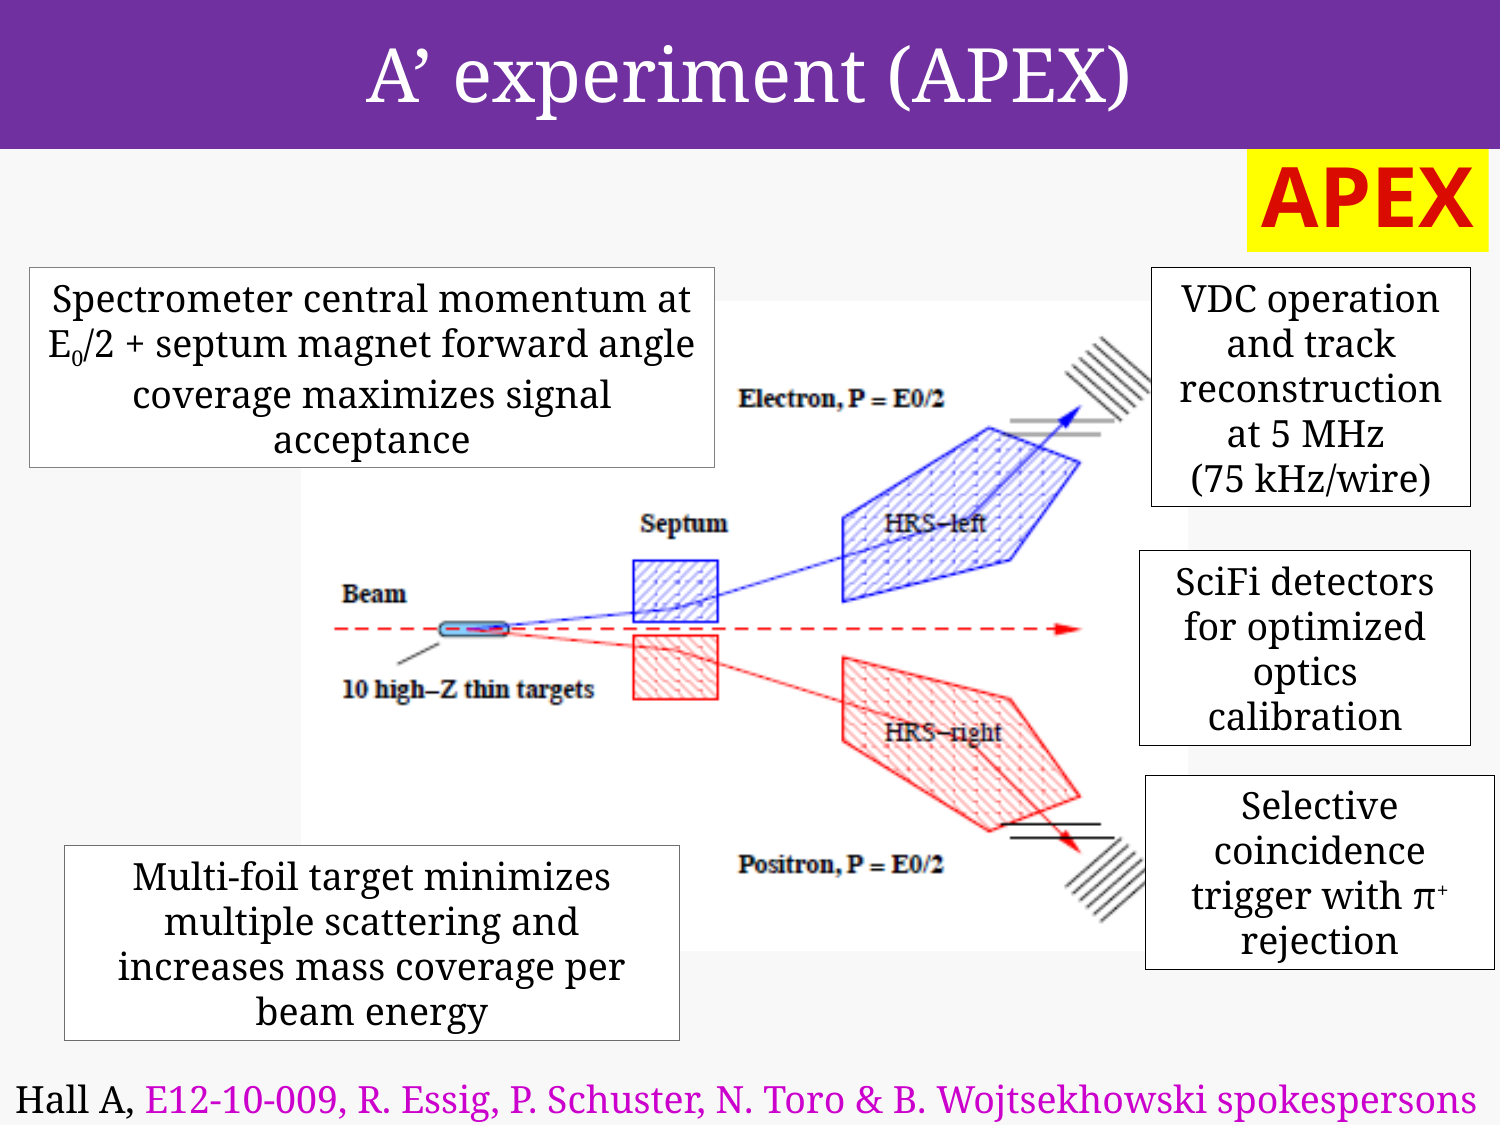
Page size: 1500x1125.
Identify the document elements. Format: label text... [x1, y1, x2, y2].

text_box VDC operation and track reconstruction at 5 MHz (75 kHz/wire) [1151, 267, 1471, 507]
text_box Hall A, E12-10-009, R. Essig, P. Schuster, N. Toro & B. Wojtsekhowski spokespersons [0, 1068, 1495, 1125]
text_box A’ experiment (APEX) [0, 0, 1500, 149]
text_box APEX [1247, 149, 1489, 252]
text_box Selective coincidence trigger with π+ rejection [1145, 775, 1495, 970]
text_box Spectrometer central momentum at E0/2 + septum magnet forward angle coverage maximizes signal acceptance [29, 267, 715, 468]
picture [300, 300, 1188, 951]
text_box Multi-foil target minimizes multiple scattering and increases mass coverage per beam energy [64, 845, 680, 1041]
text_box SciFi detectors for optimized optics calibration [1195, 550, 1471, 746]
